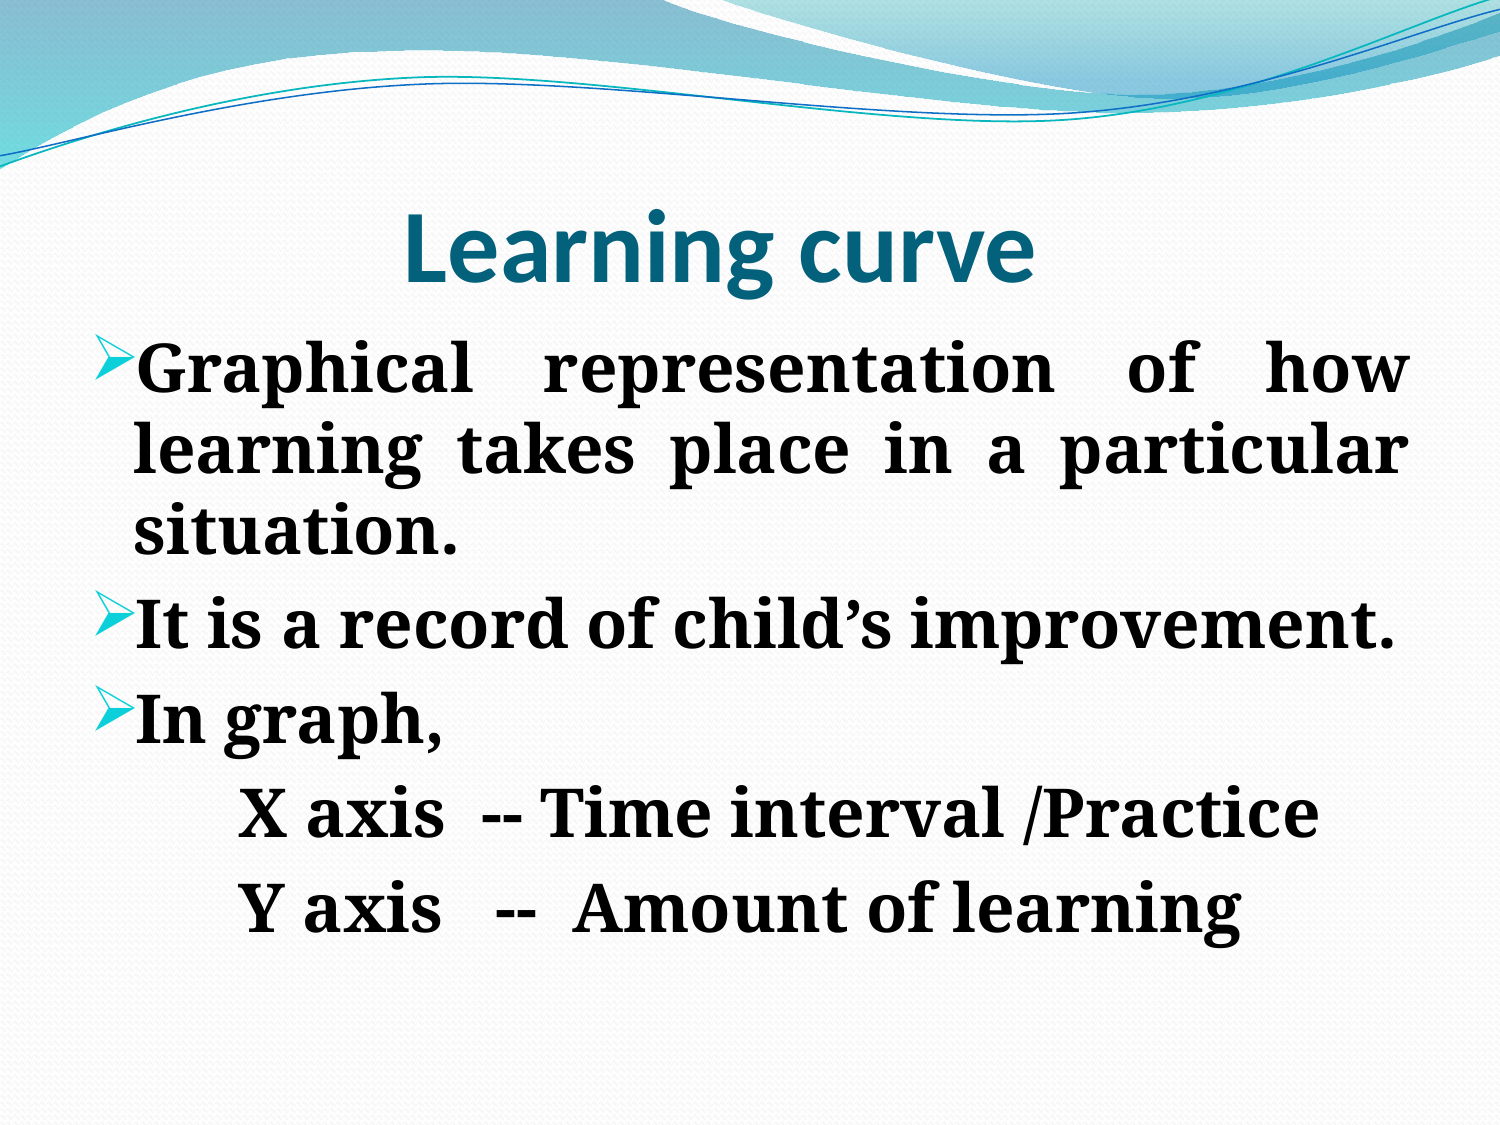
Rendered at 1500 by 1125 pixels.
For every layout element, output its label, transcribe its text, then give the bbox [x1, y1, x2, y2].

title Learning curve [75, 115, 1425, 303]
list Graphical representation of how learning takes place in a particular situation. It is a record of child’s improvement. In graph, X axis -- Time interval /Practice Y axis -- Amount of learning [75, 317, 1425, 1038]
